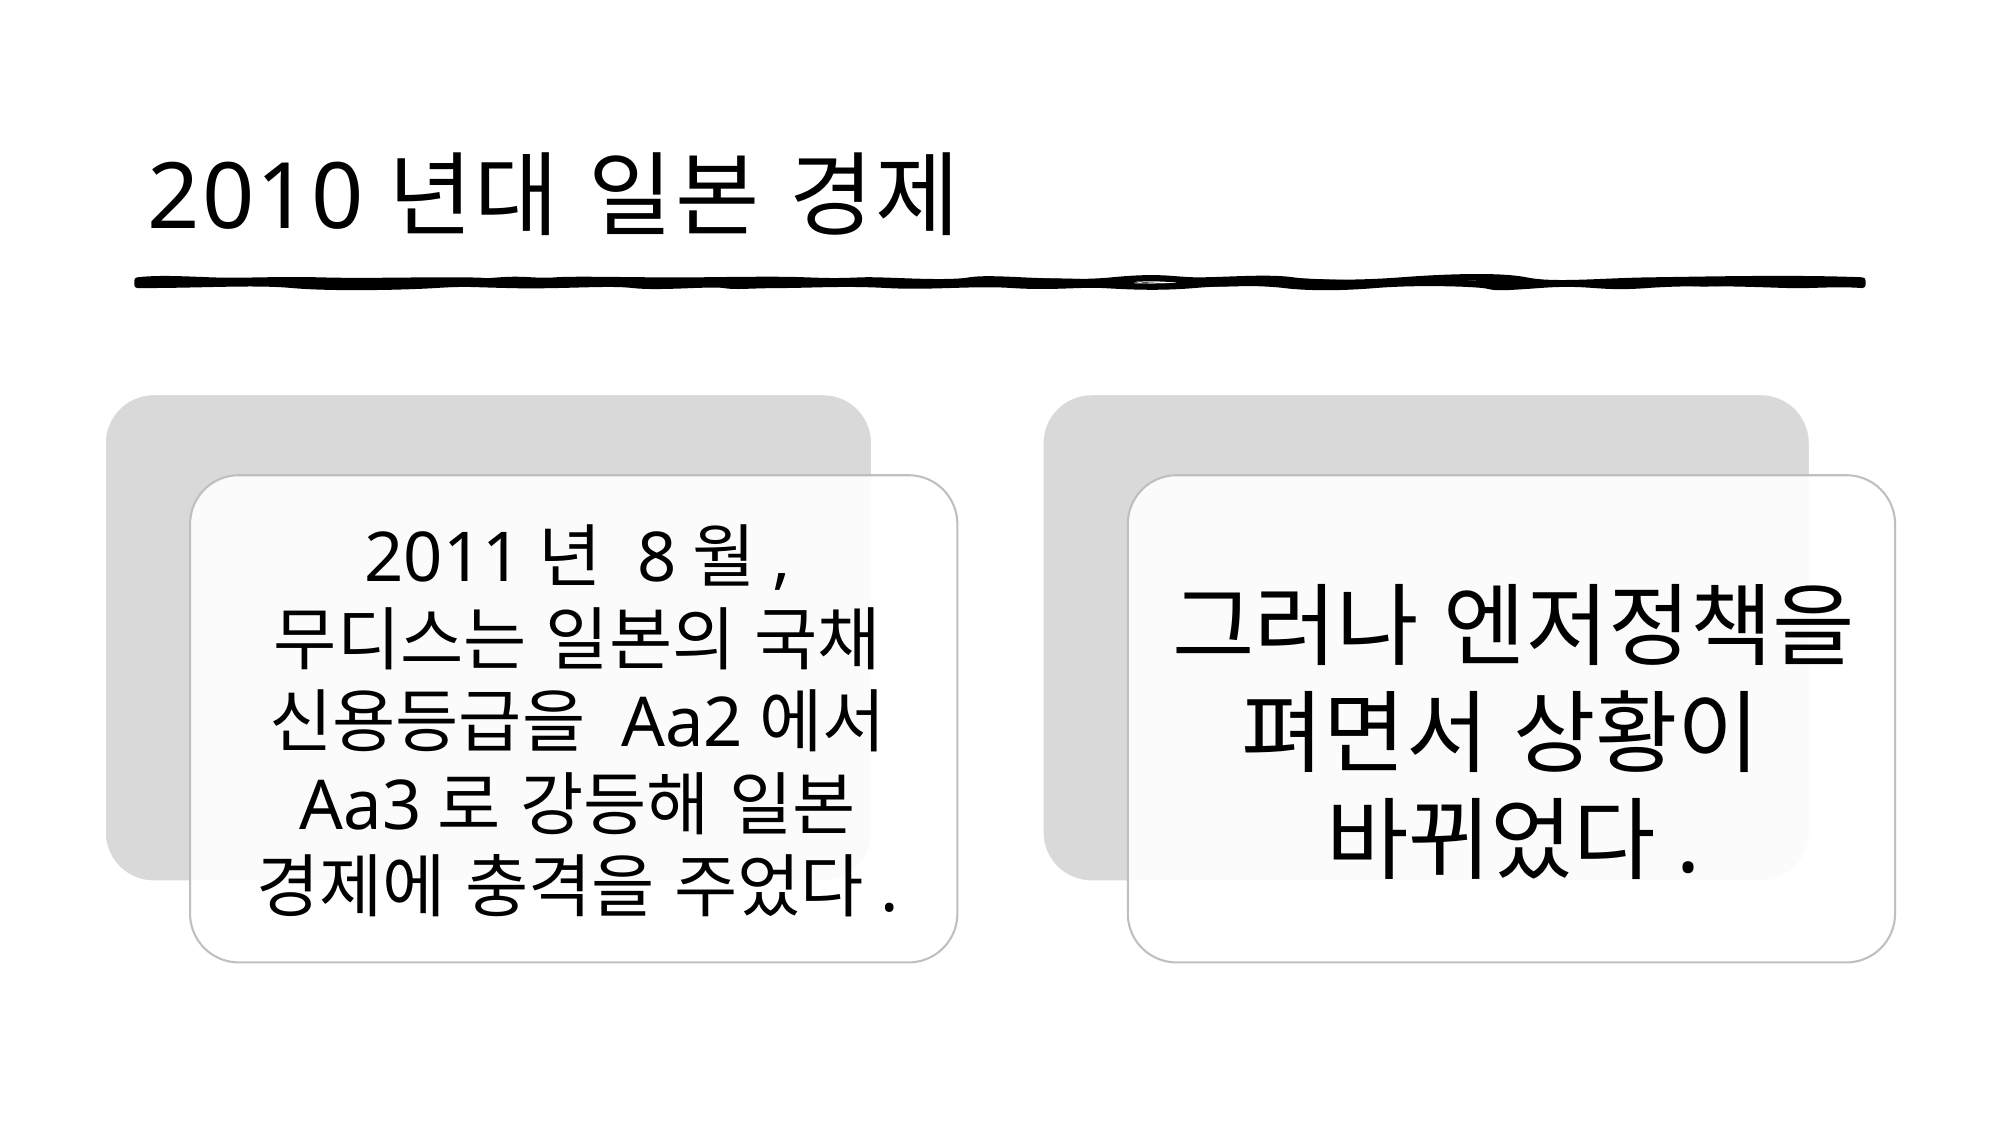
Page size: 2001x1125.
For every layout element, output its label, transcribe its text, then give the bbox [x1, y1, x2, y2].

title 2010년대 일본 경제 [129, 82, 1922, 299]
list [104, 392, 1896, 964]
